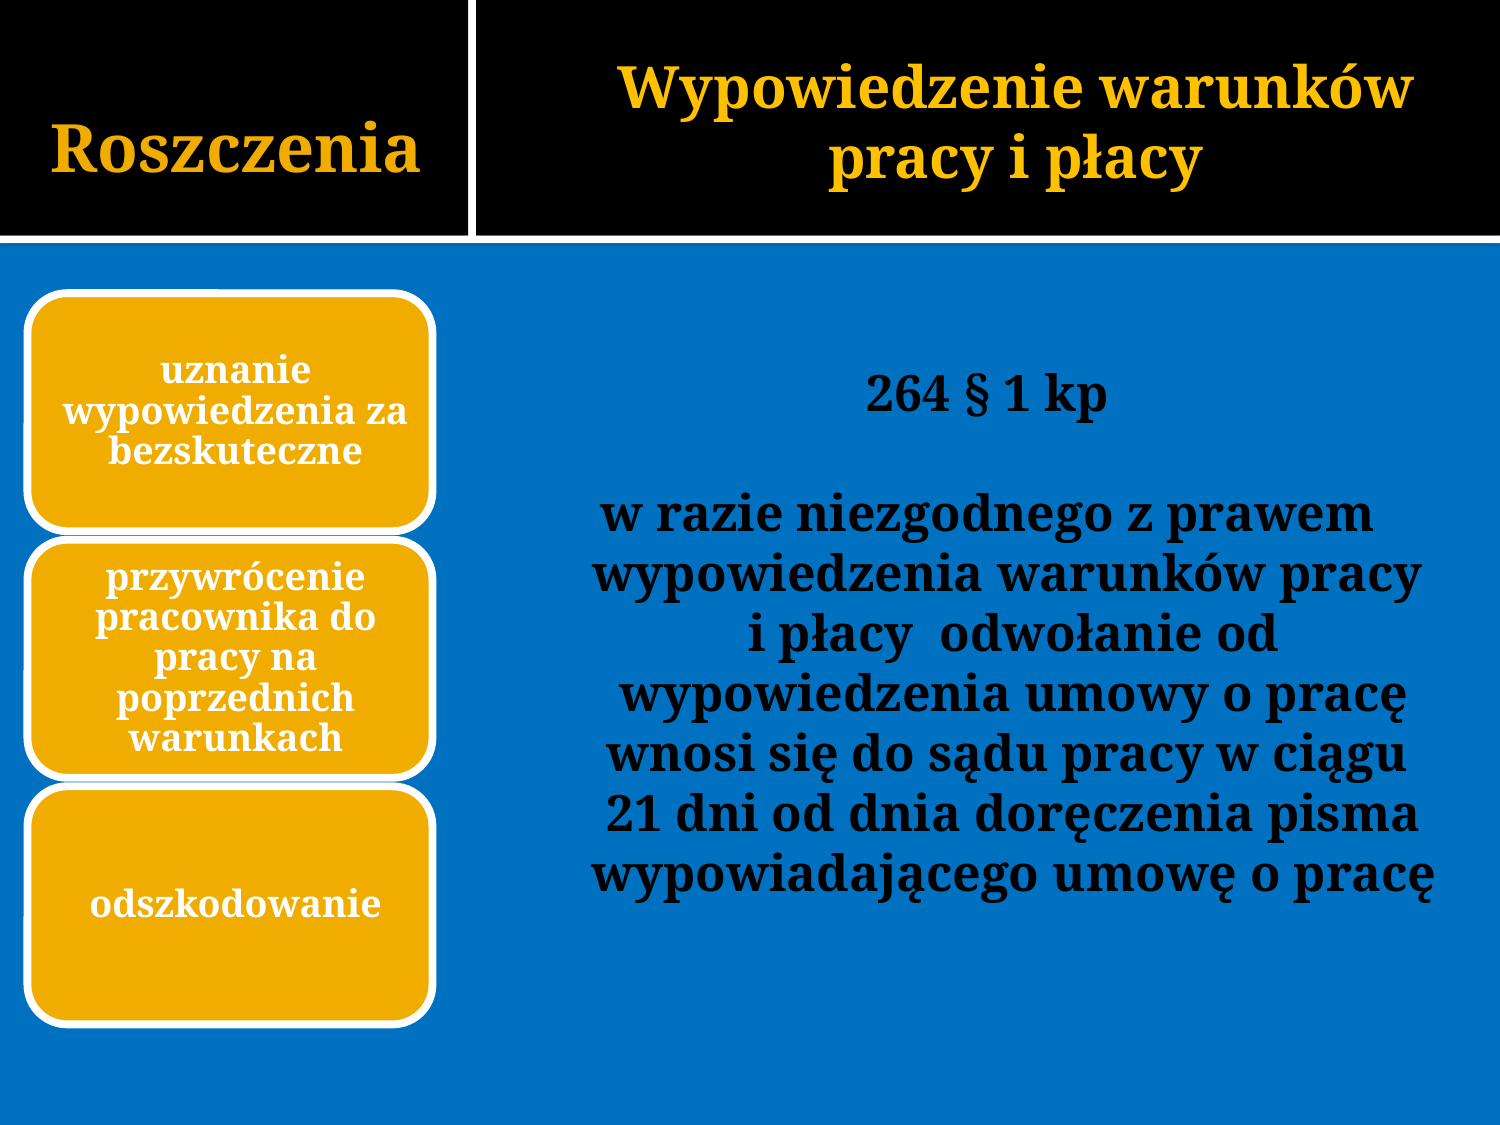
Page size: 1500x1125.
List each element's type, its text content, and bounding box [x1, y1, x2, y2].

list 264 § 1 kp w razie niezgodnego z prawem wypowiedzenia warunków pracy i płacy odwołanie od wypowiedzenia umowy o pracę wnosi się do sądu pracy w ciągu 21 dni od dnia doręczenia pisma wypowiadającego umowę o pracę [495, 285, 1467, 1034]
title Roszczenia [27, 24, 442, 186]
text_box Wypowiedzenie warunków pracy i płacy [572, 42, 1459, 198]
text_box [27, 283, 433, 1034]
